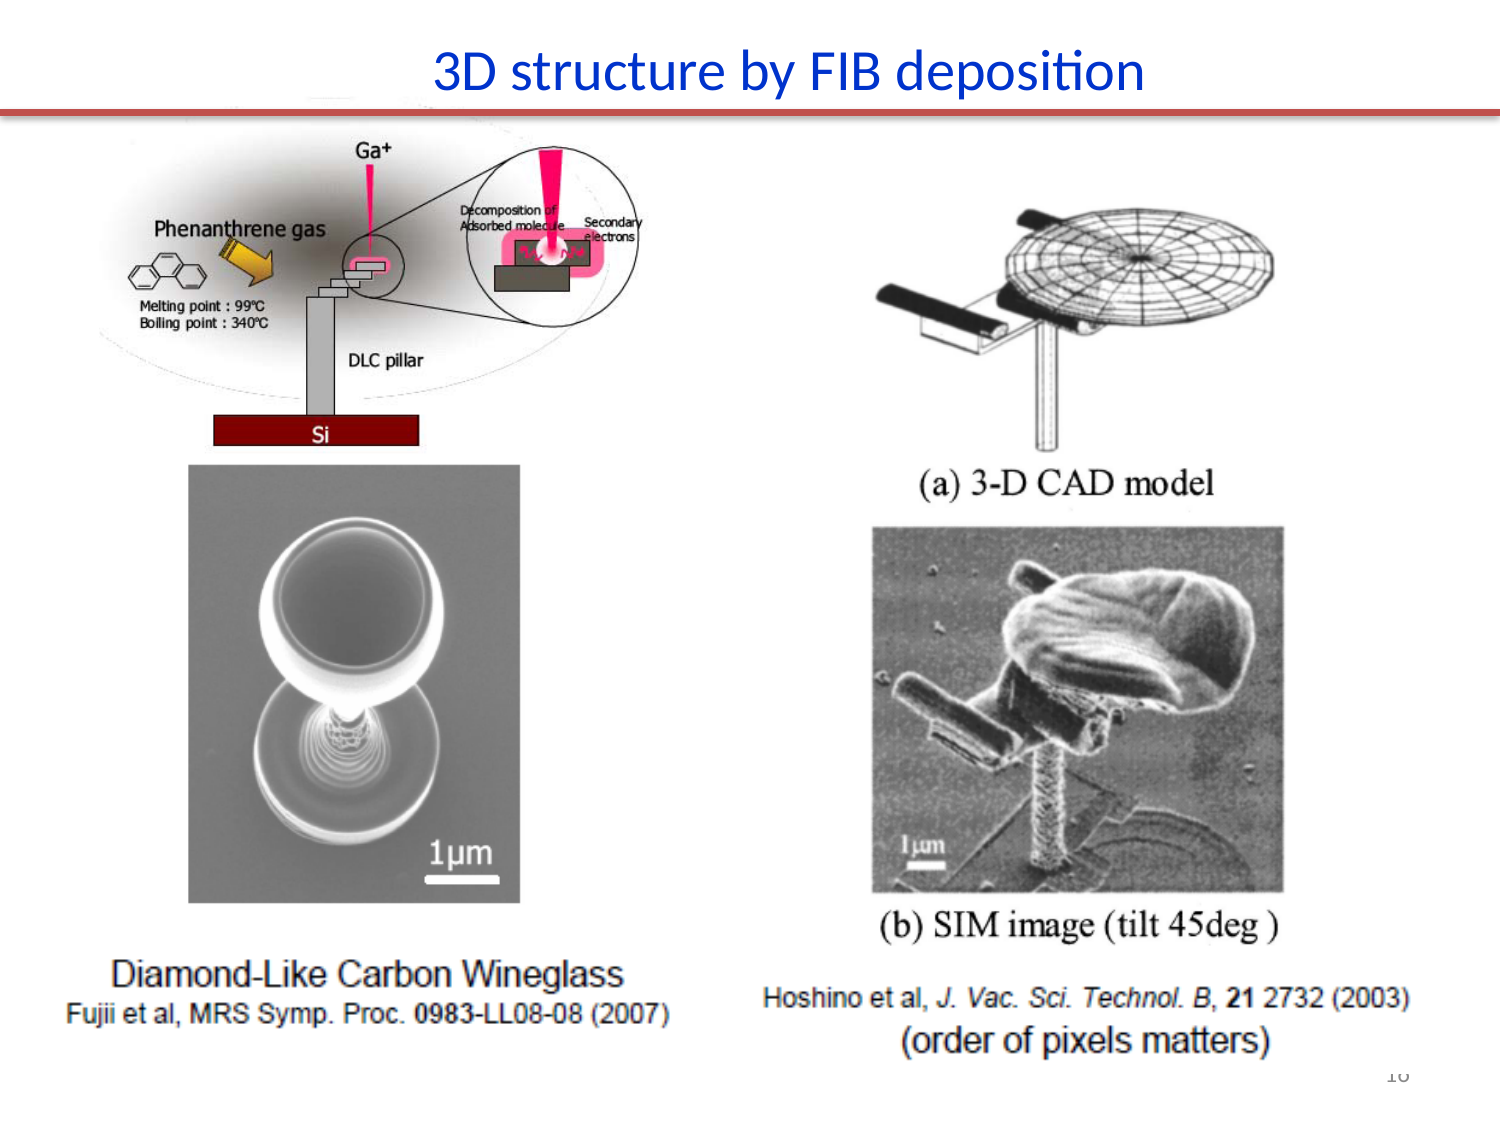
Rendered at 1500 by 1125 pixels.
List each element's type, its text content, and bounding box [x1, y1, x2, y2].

slide_number 16 [1074, 1078, 1425, 1103]
picture [99, 113, 652, 905]
picture [99, 87, 652, 112]
picture [49, 162, 1422, 1074]
text_box 3D structure by FIB deposition [417, 24, 1162, 108]
